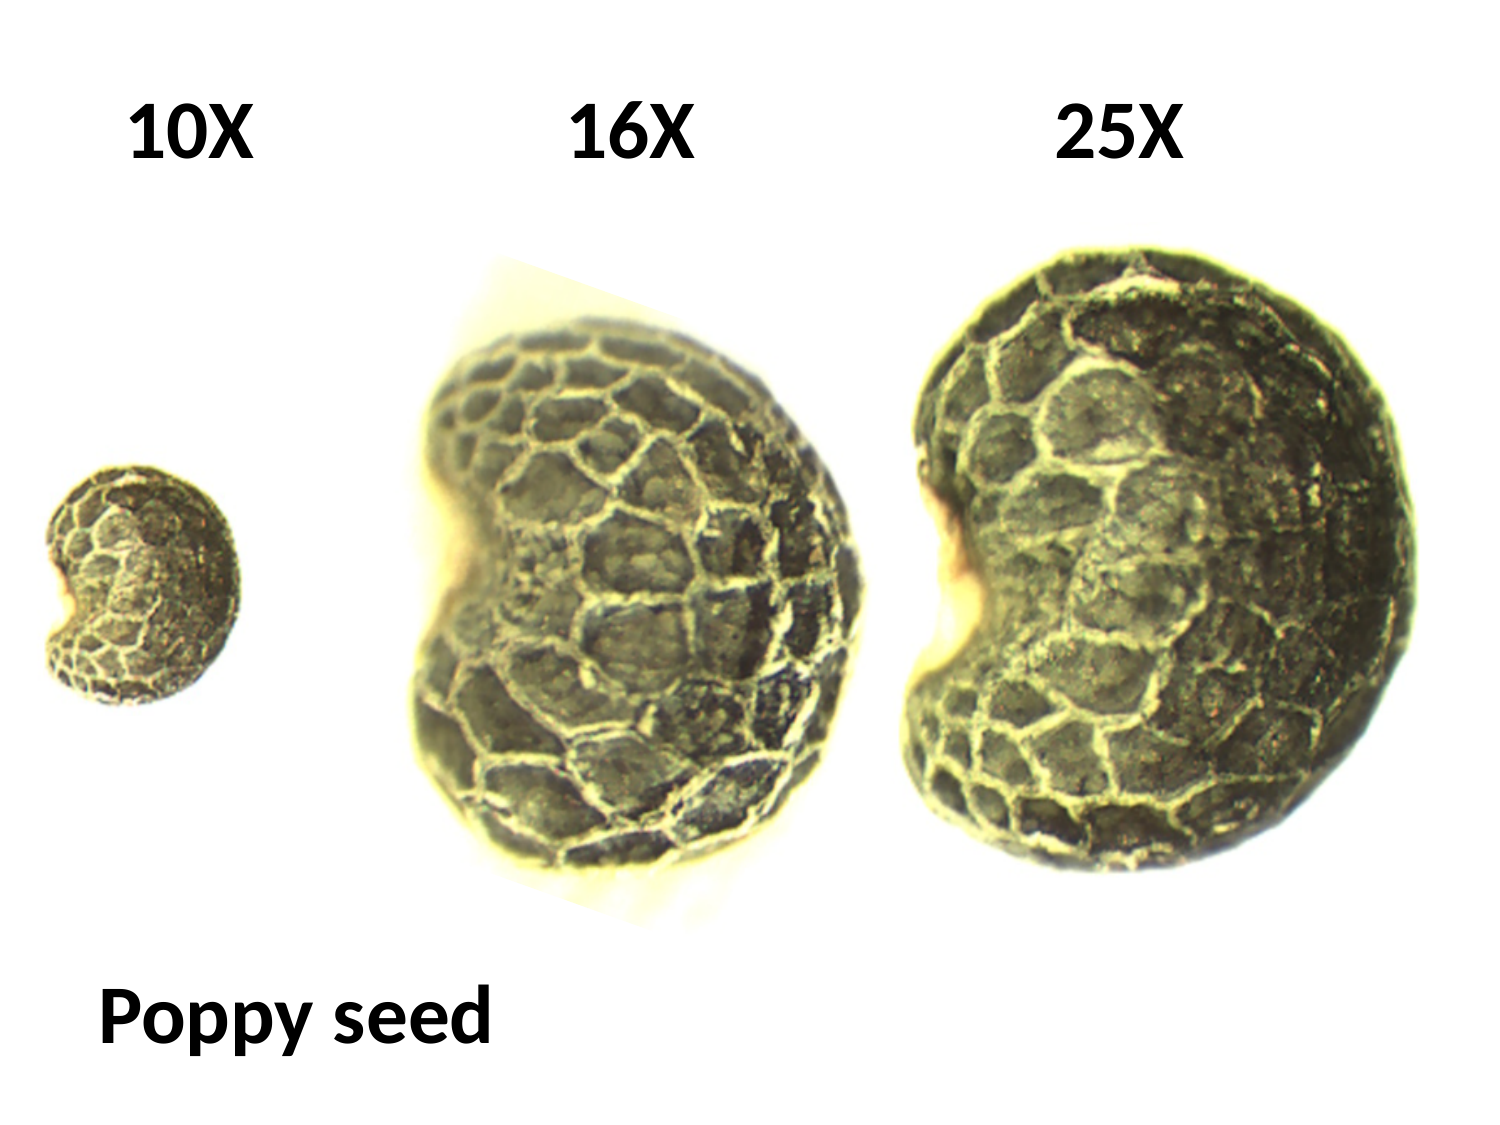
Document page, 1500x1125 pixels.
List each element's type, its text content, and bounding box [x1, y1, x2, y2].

picture [270, 222, 1495, 969]
text_box 25X [1039, 68, 1200, 183]
picture [4, 434, 286, 716]
text_box Poppy seed [83, 952, 511, 1068]
text_box 10X [109, 68, 270, 183]
text_box 16X [550, 68, 711, 183]
